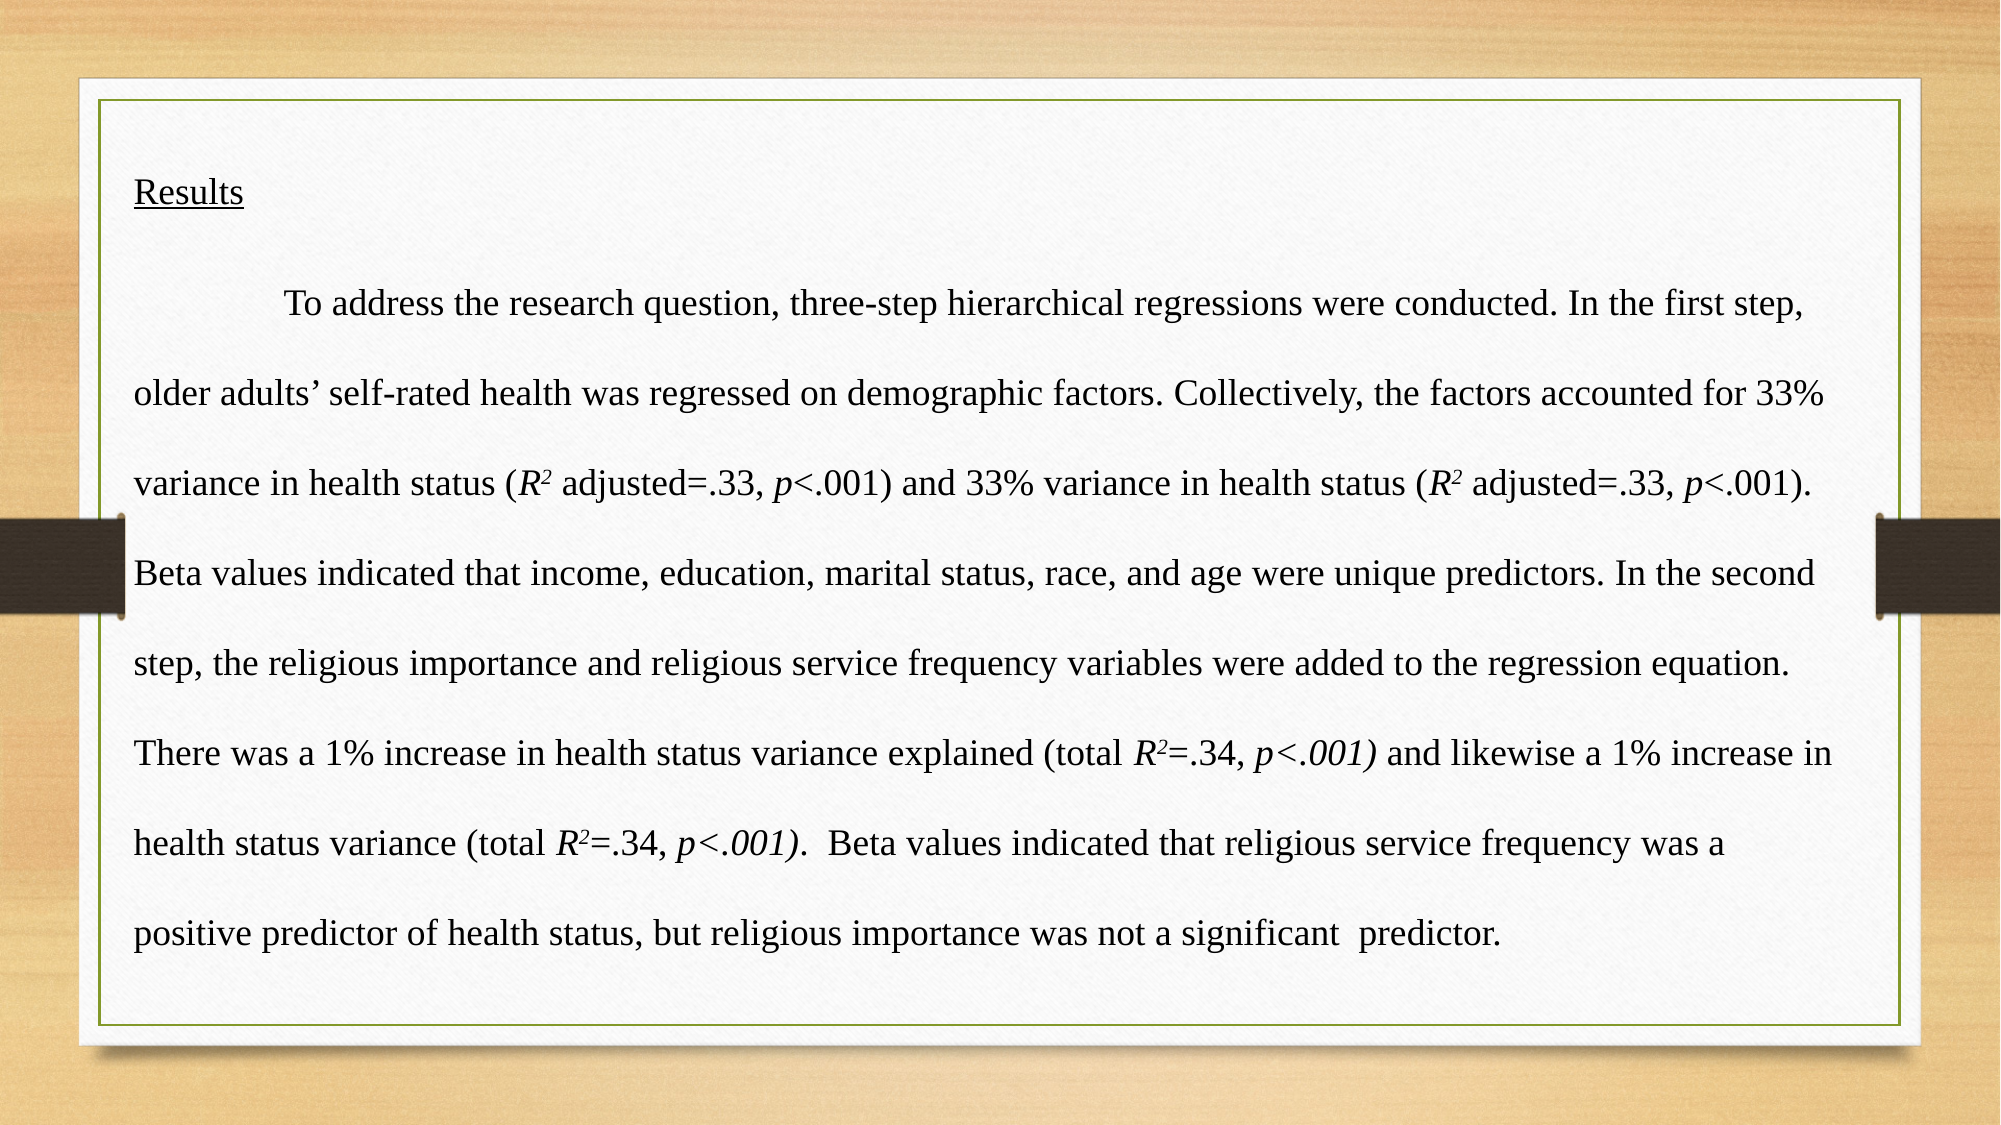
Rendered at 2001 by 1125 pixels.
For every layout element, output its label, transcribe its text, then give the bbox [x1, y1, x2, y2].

text_box Results To address the research question, three-step hierarchical regressions were conducted. In the first step, older adults’ self-rated health was regressed on demographic factors. Collectively, the factors accounted for 33% variance in health status (R2 adjusted=.33, p<.001) and 33% variance in health status (R2 adjusted=.33, p<.001). Beta values indicated that income, education, marital status, race, and age were unique predictors. In the second step, the religious importance and religious service frequency variables were added to the regression equation. There was a 1% increase in health status variance explained (total R2=.34, p<.001) and likewise a 1% increase in health status variance (total R2=.34, p<.001). Beta values indicated that religious service frequency was a positive predictor of health status, but religious importance was not a significant predictor. [118, 114, 1868, 961]
picture [0, 0, 2001, 1125]
